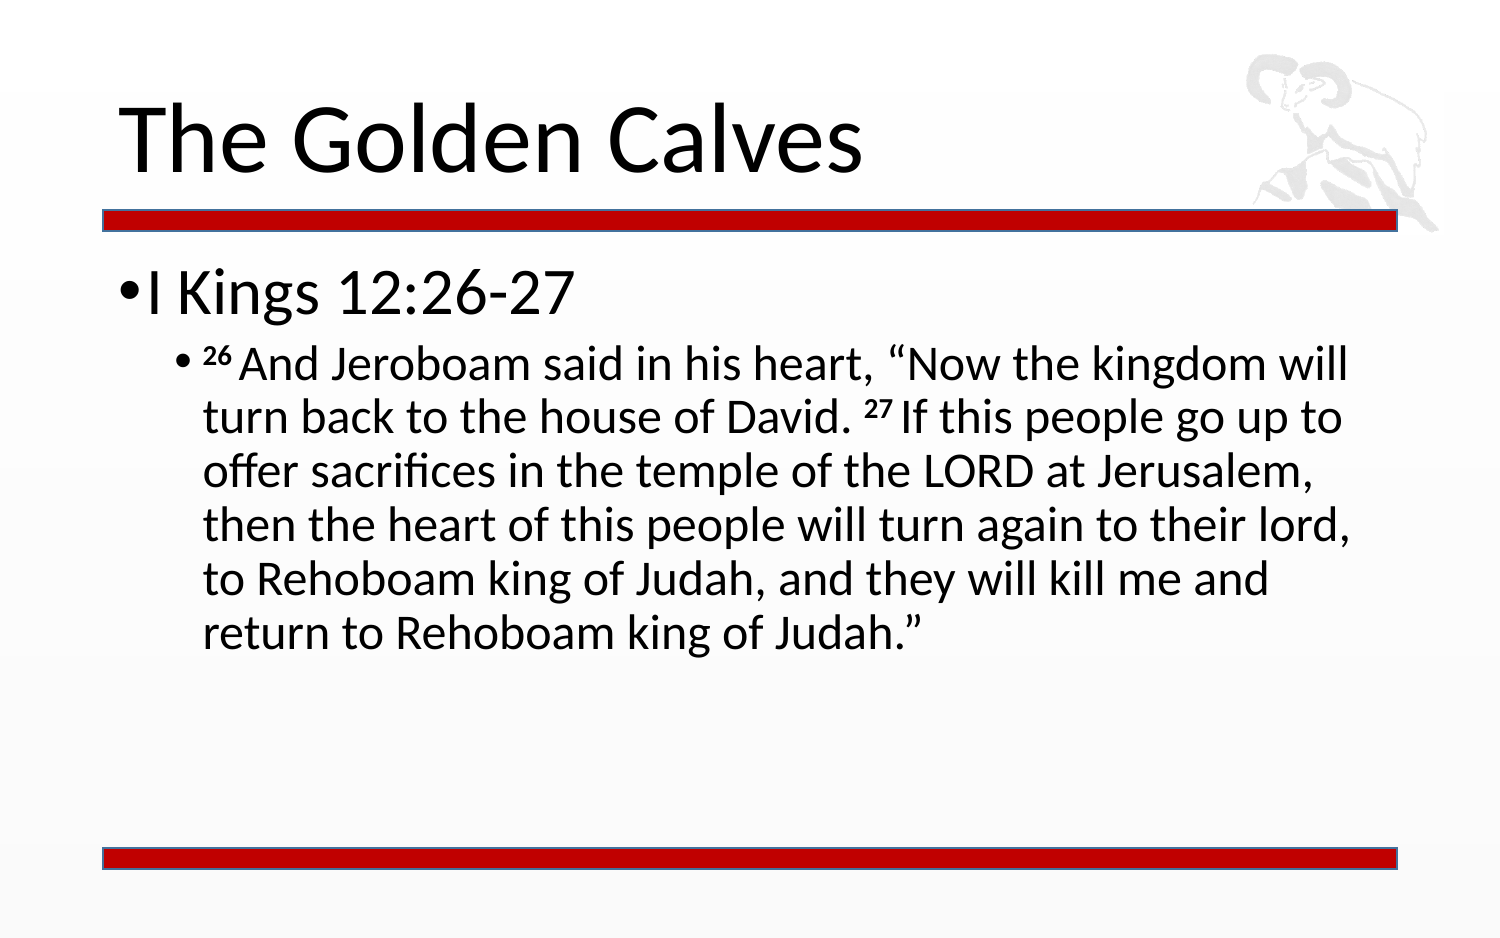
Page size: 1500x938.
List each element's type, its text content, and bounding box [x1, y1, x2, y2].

title The Golden Calves [103, 49, 1397, 232]
list I Kings 12:26-27 26 And Jeroboam said in his heart, “Now the kingdom will turn back to the house of David. 27 If this people go up to offer sacrifices in the temple of the Lord at Jerusalem, then the heart of this people will turn again to their lord, to Rehoboam king of Judah, and they will kill me and return to Rehoboam king of Judah.” [103, 249, 1397, 845]
